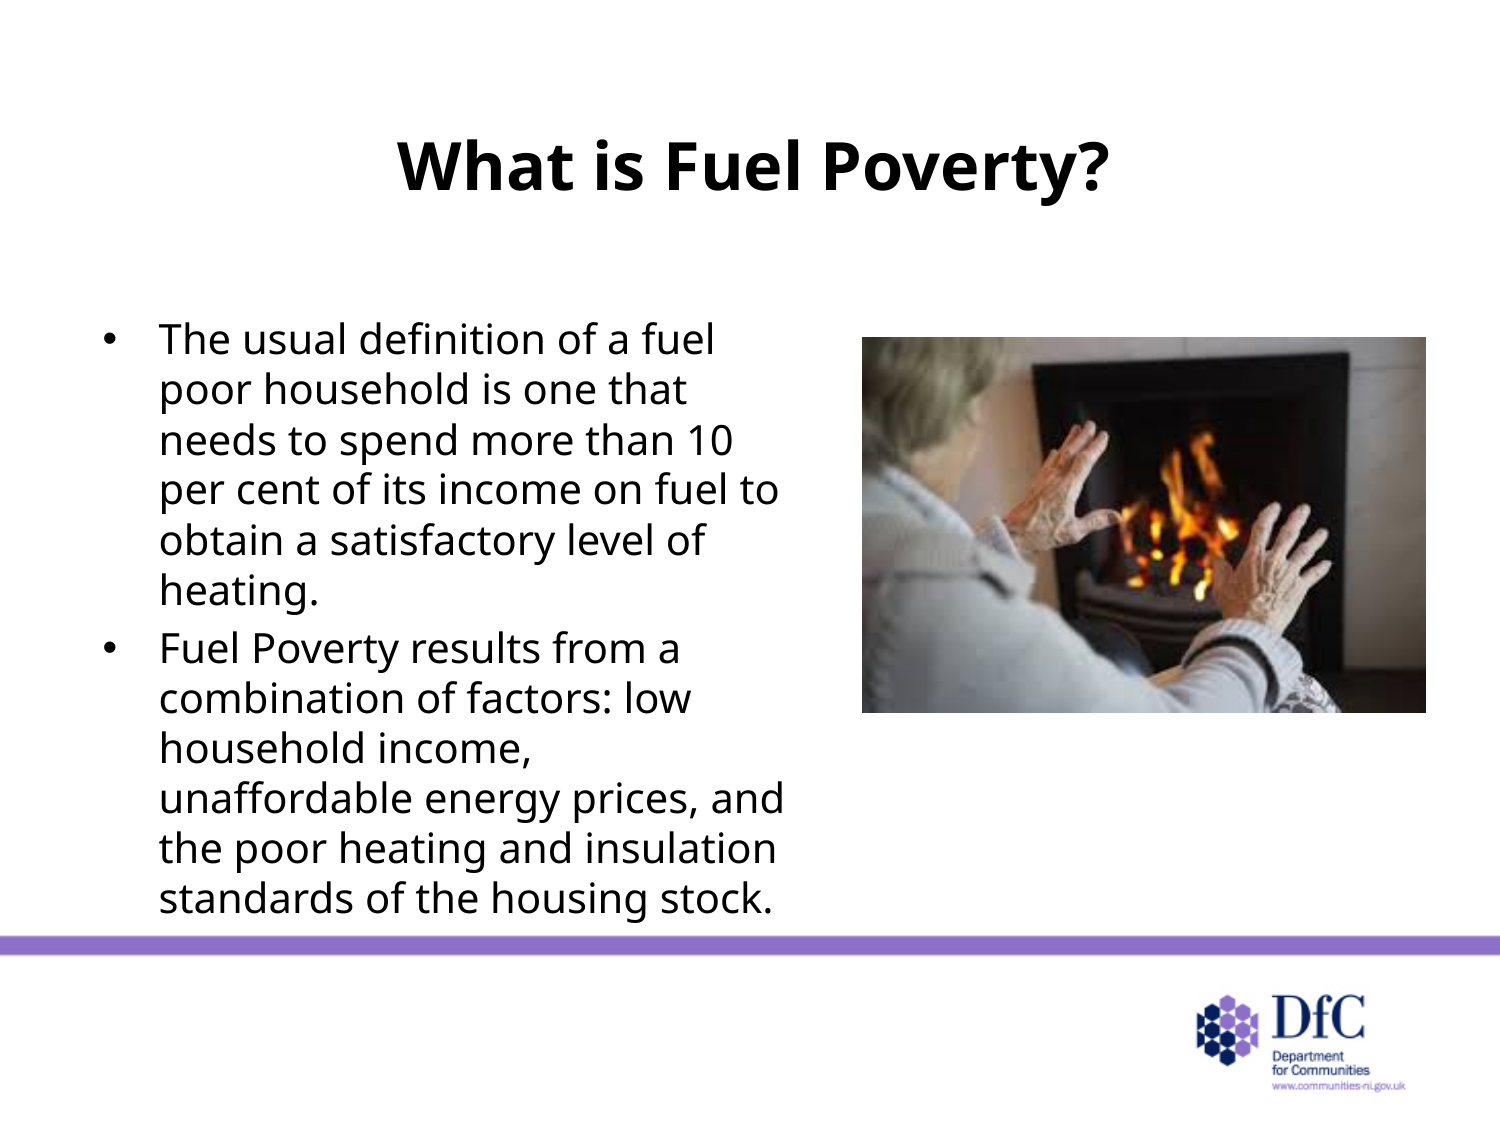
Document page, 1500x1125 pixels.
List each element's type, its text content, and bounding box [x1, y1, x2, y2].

picture [0, 0, 1500, 1125]
title What is Fuel Poverty? [162, 137, 1347, 191]
subtitle The usual definition of a fuel poor household is one that needs to spend more than 10 per cent of its income on fuel to obtain a satisfactory level of heating. Fuel Poverty results from a combination of factors: low household income, unaffordable energy prices, and the poor heating and insulation standards of the housing stock. [87, 237, 813, 838]
